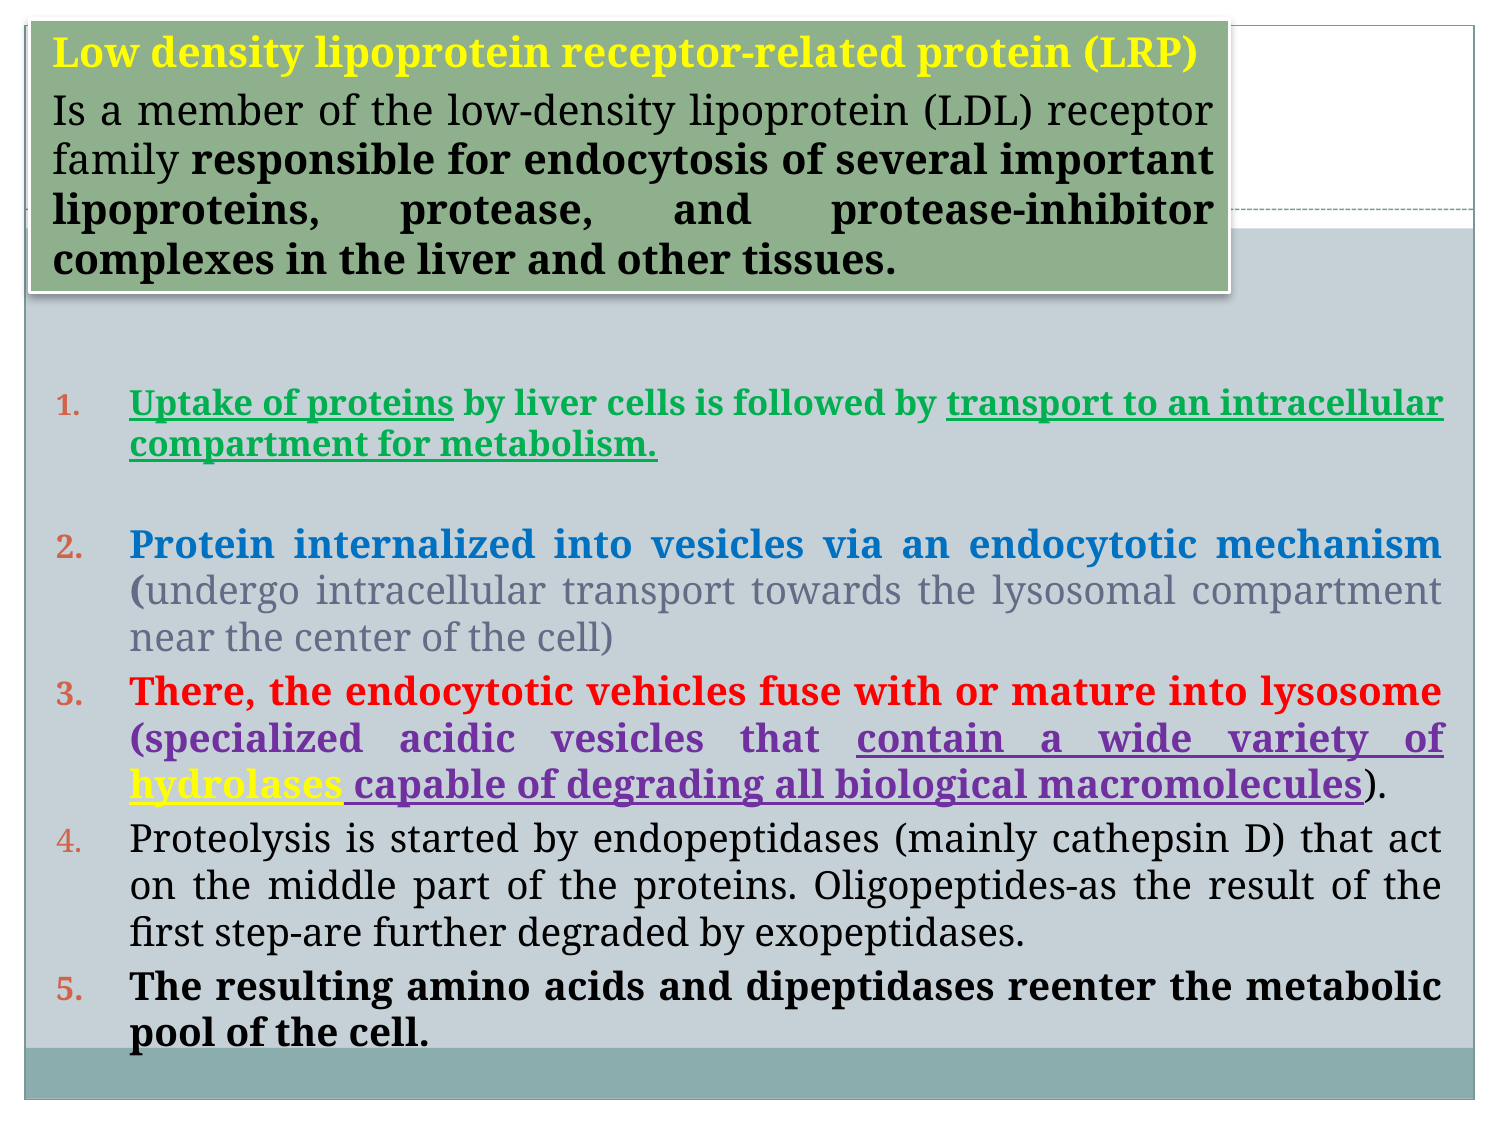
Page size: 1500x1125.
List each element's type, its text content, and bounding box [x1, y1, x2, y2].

text_box Low density lipoprotein receptor-related protein (LRP) Is a member of the low-density lipoprotein (LDL) receptor family responsible for endocytosis of several important lipoproteins, protease, and protease-inhibitor complexes in the liver and other tissues. [28, 17, 1231, 294]
list Uptake of proteins by liver cells is followed by transport to an intracellular compartment for metabolism. Protein internalized into vesicles via an endocytotic mechanism (undergo intracellular transport towards the lysosomal compartment near the center of the cell) There, the endocytotic vehicles fuse with or mature into lysosome (specialized acidic vesicles that contain a wide variety of hydrolases capable of degrading all biological macromolecules). Proteolysis is started by endopeptidases (mainly cathepsin D) that act on the middle part of the proteins. Oligopeptides-as the result of the first step-are further degraded by exopeptidases. The resulting amino acids and dipeptidases reenter the metabolic pool of the cell. [41, 373, 1459, 1100]
